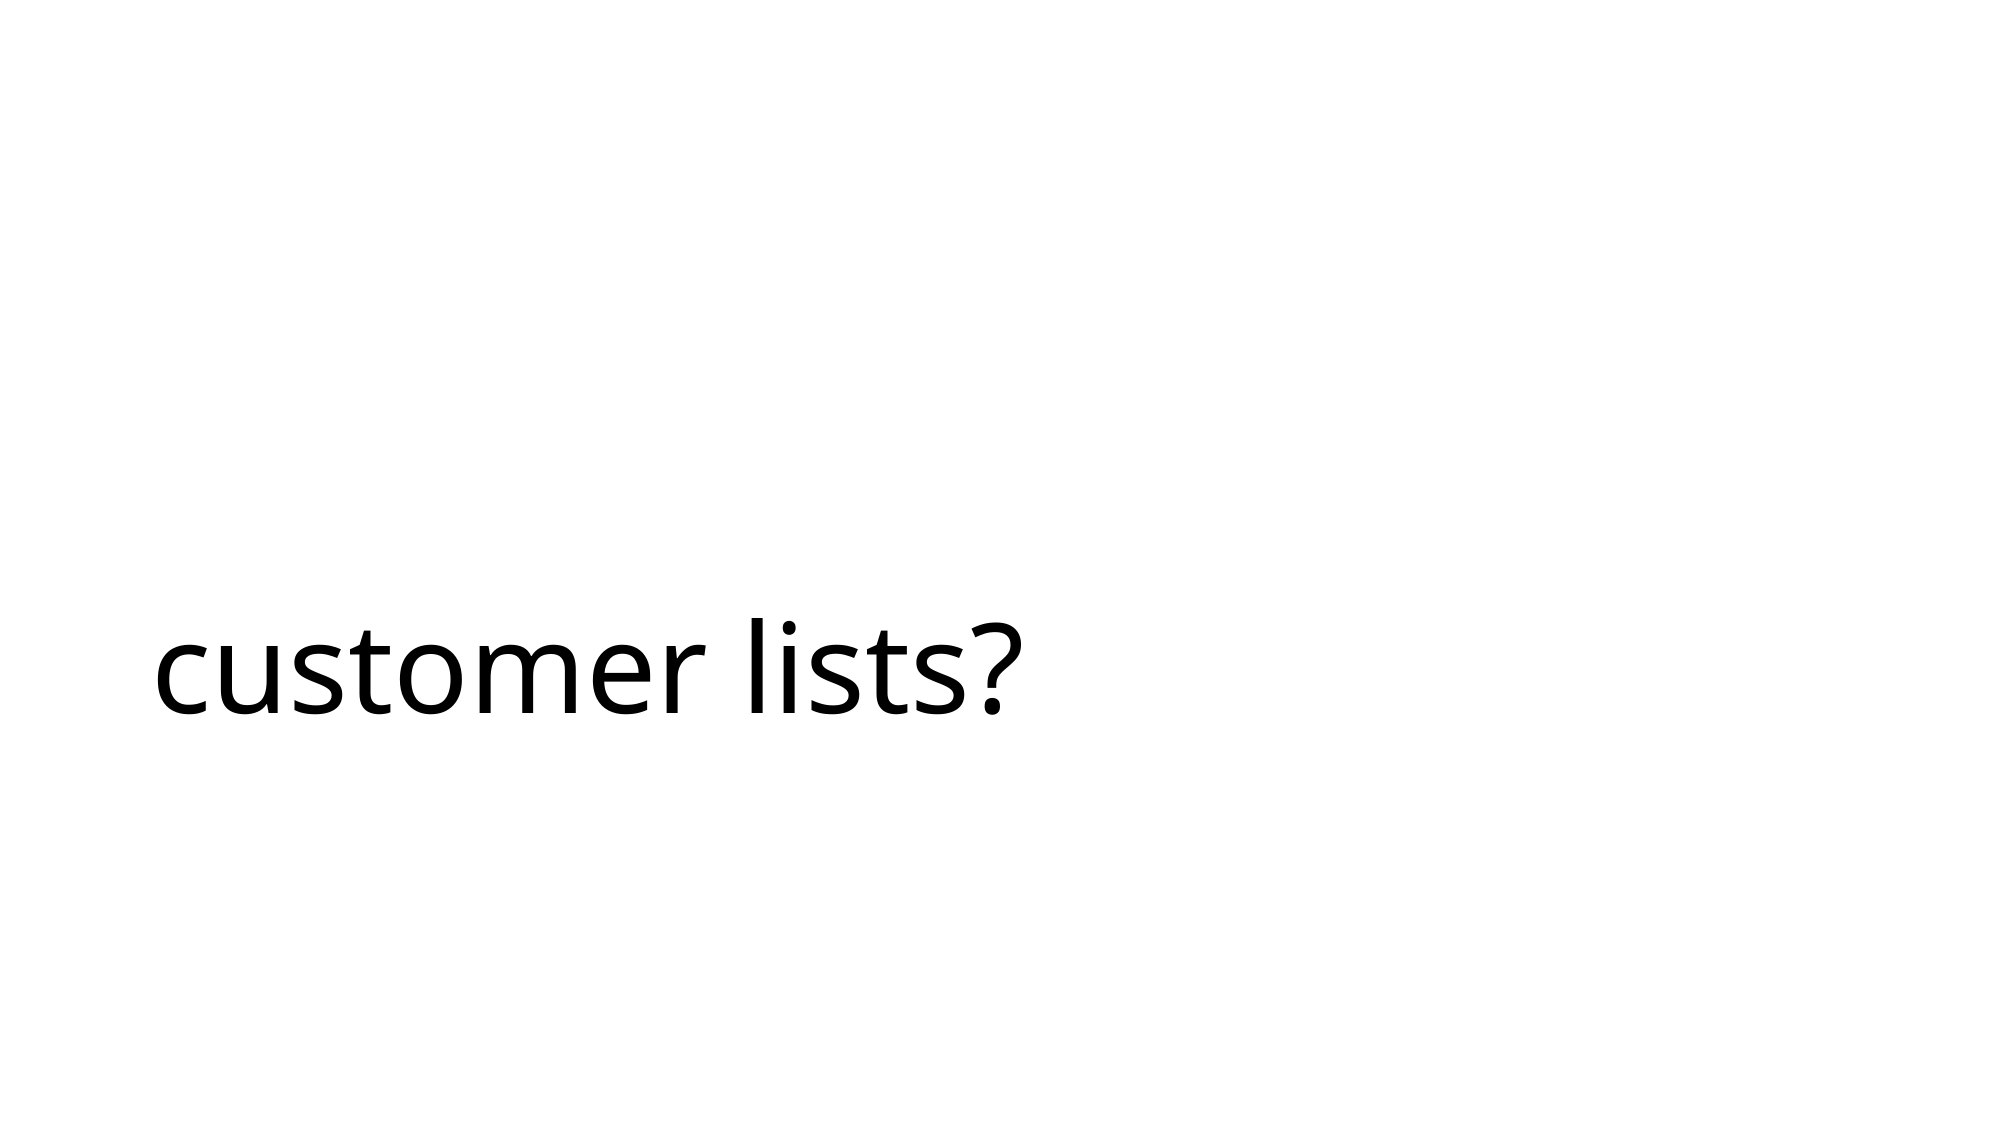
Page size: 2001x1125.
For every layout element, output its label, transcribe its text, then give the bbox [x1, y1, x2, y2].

title customer lists? [136, 280, 1862, 749]
